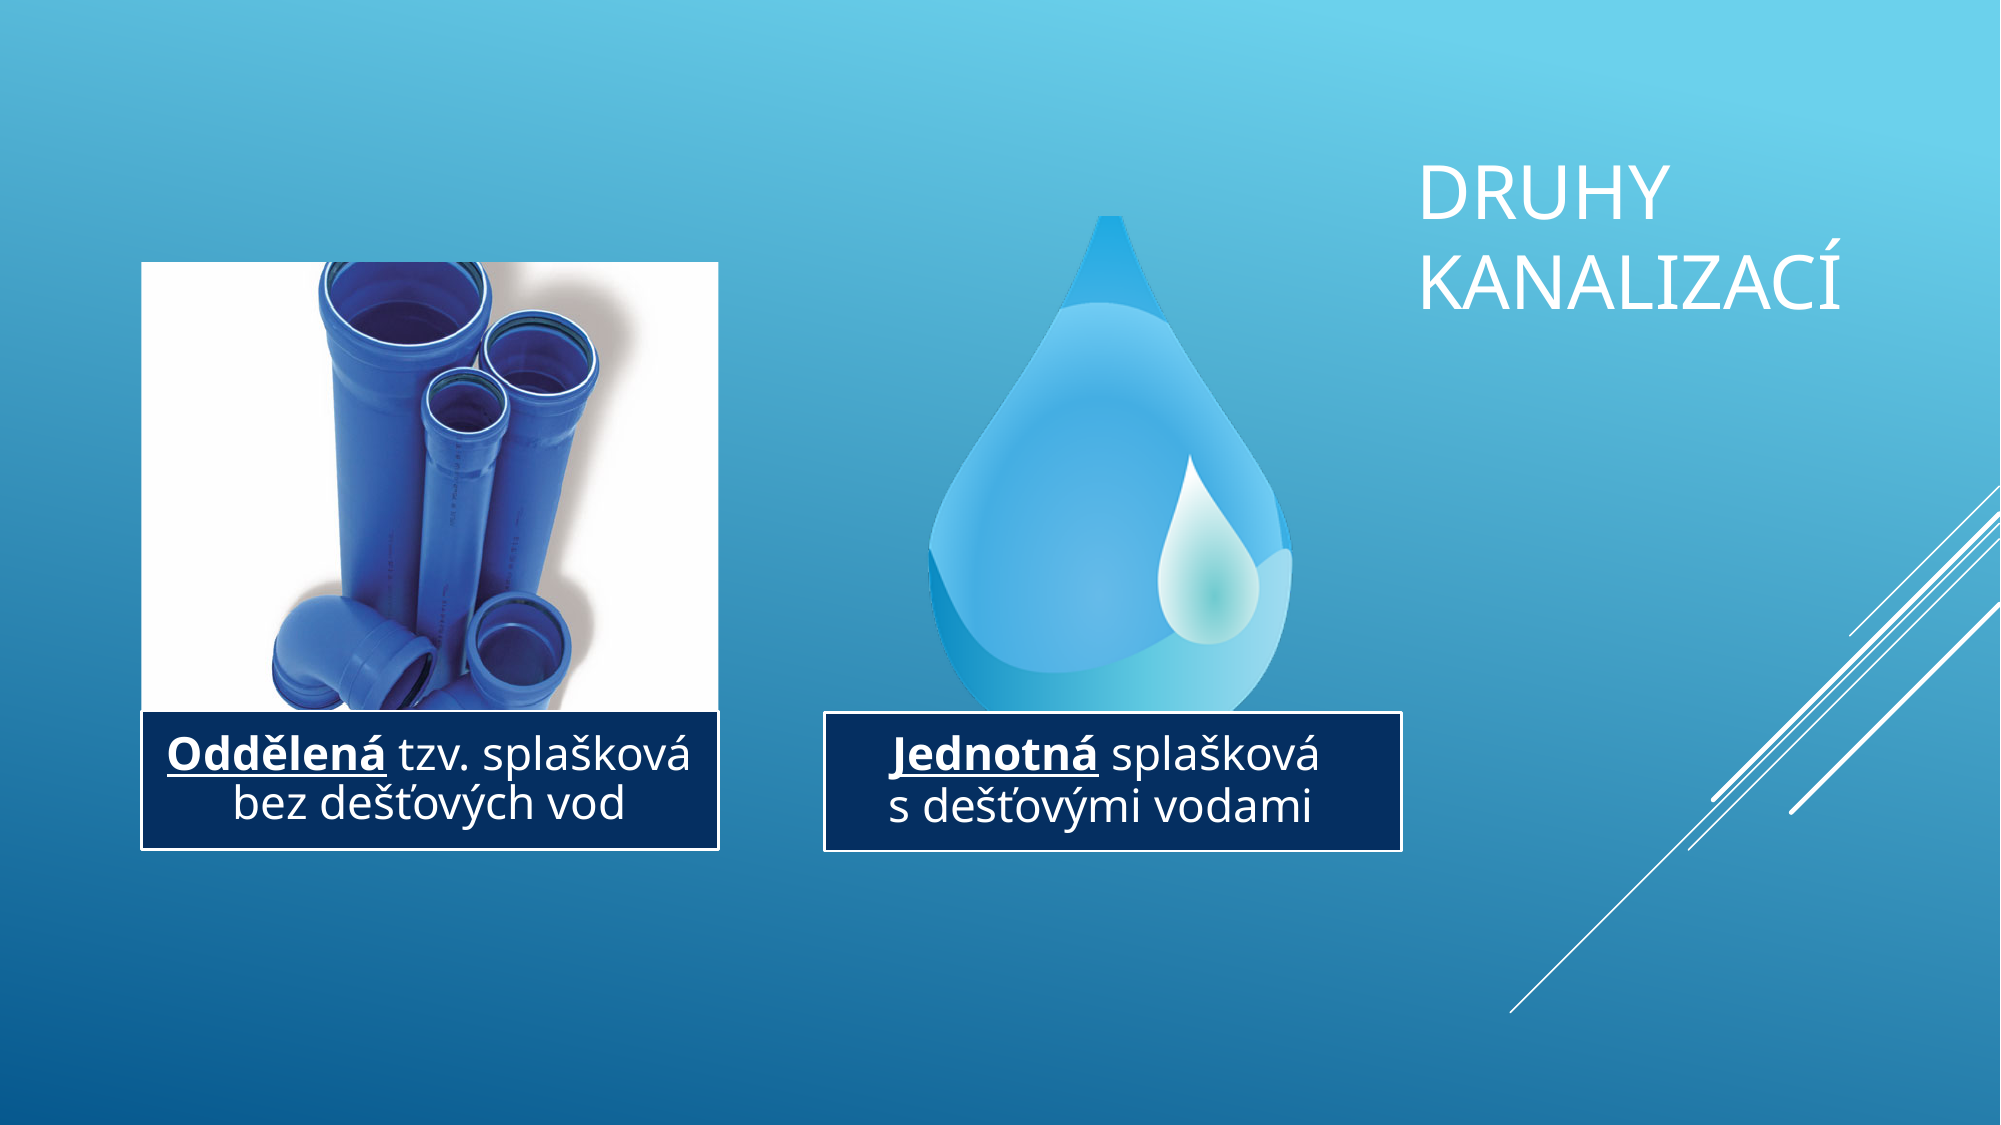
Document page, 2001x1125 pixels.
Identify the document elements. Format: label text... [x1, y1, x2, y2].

text_box Jednotná splašková s dešťovými vodami [823, 711, 1403, 852]
text_box [141, 262, 719, 710]
text_box Oddělená tzv. splašková bez dešťových vod [140, 710, 720, 851]
title Druhy kanalizací [1401, 24, 1880, 445]
text_box [775, 216, 1446, 711]
